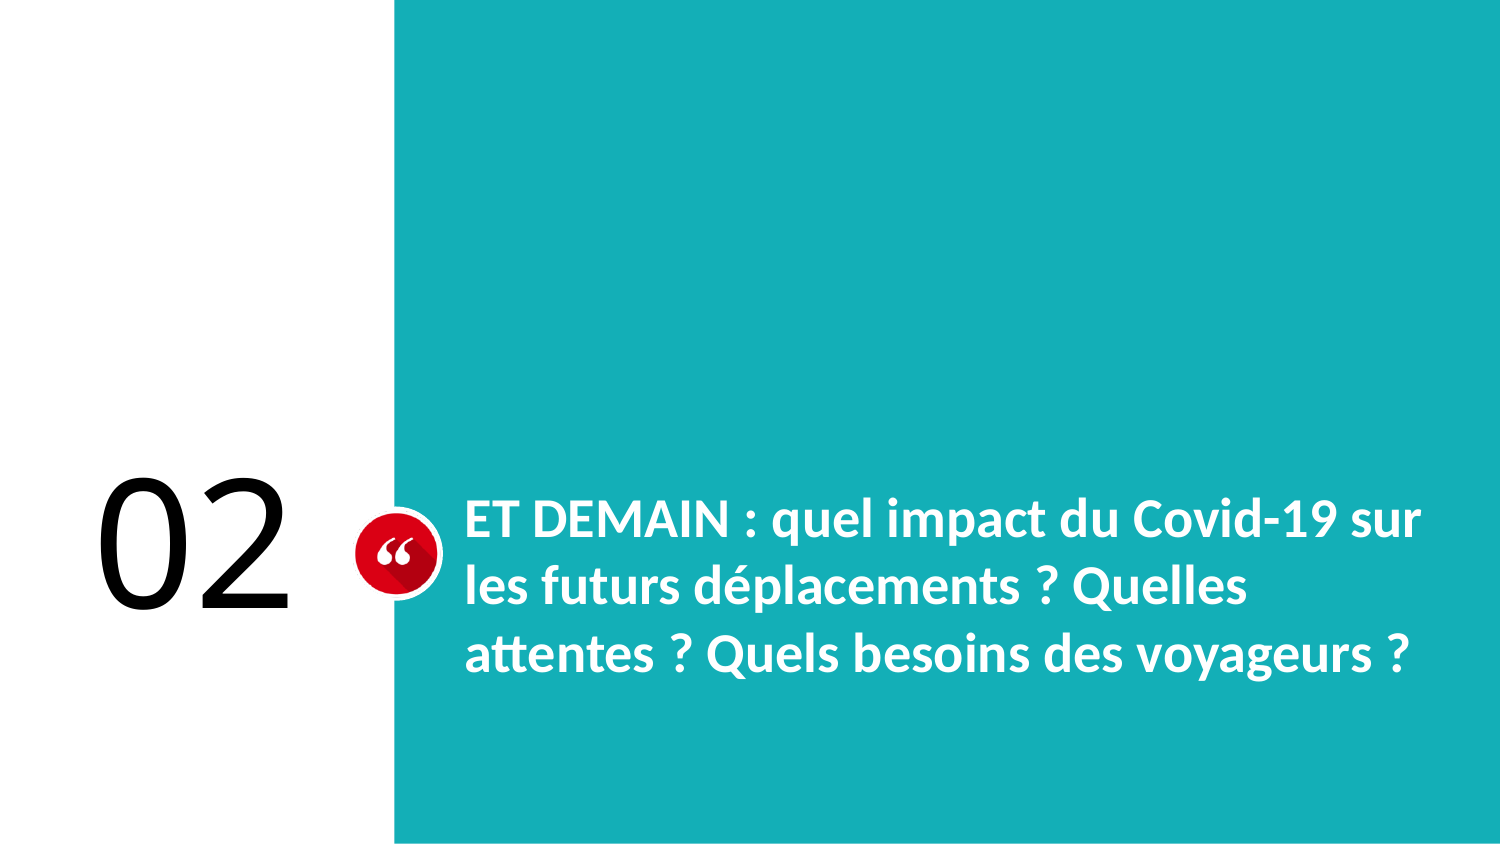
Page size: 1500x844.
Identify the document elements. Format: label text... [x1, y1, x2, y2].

subtitle ET DEMAIN : quel impact du Covid-19 sur les futurs déplacements ? Quelles attentes ? Quels besoins des voyageurs ? [449, 473, 1439, 726]
picture [351, 509, 441, 598]
